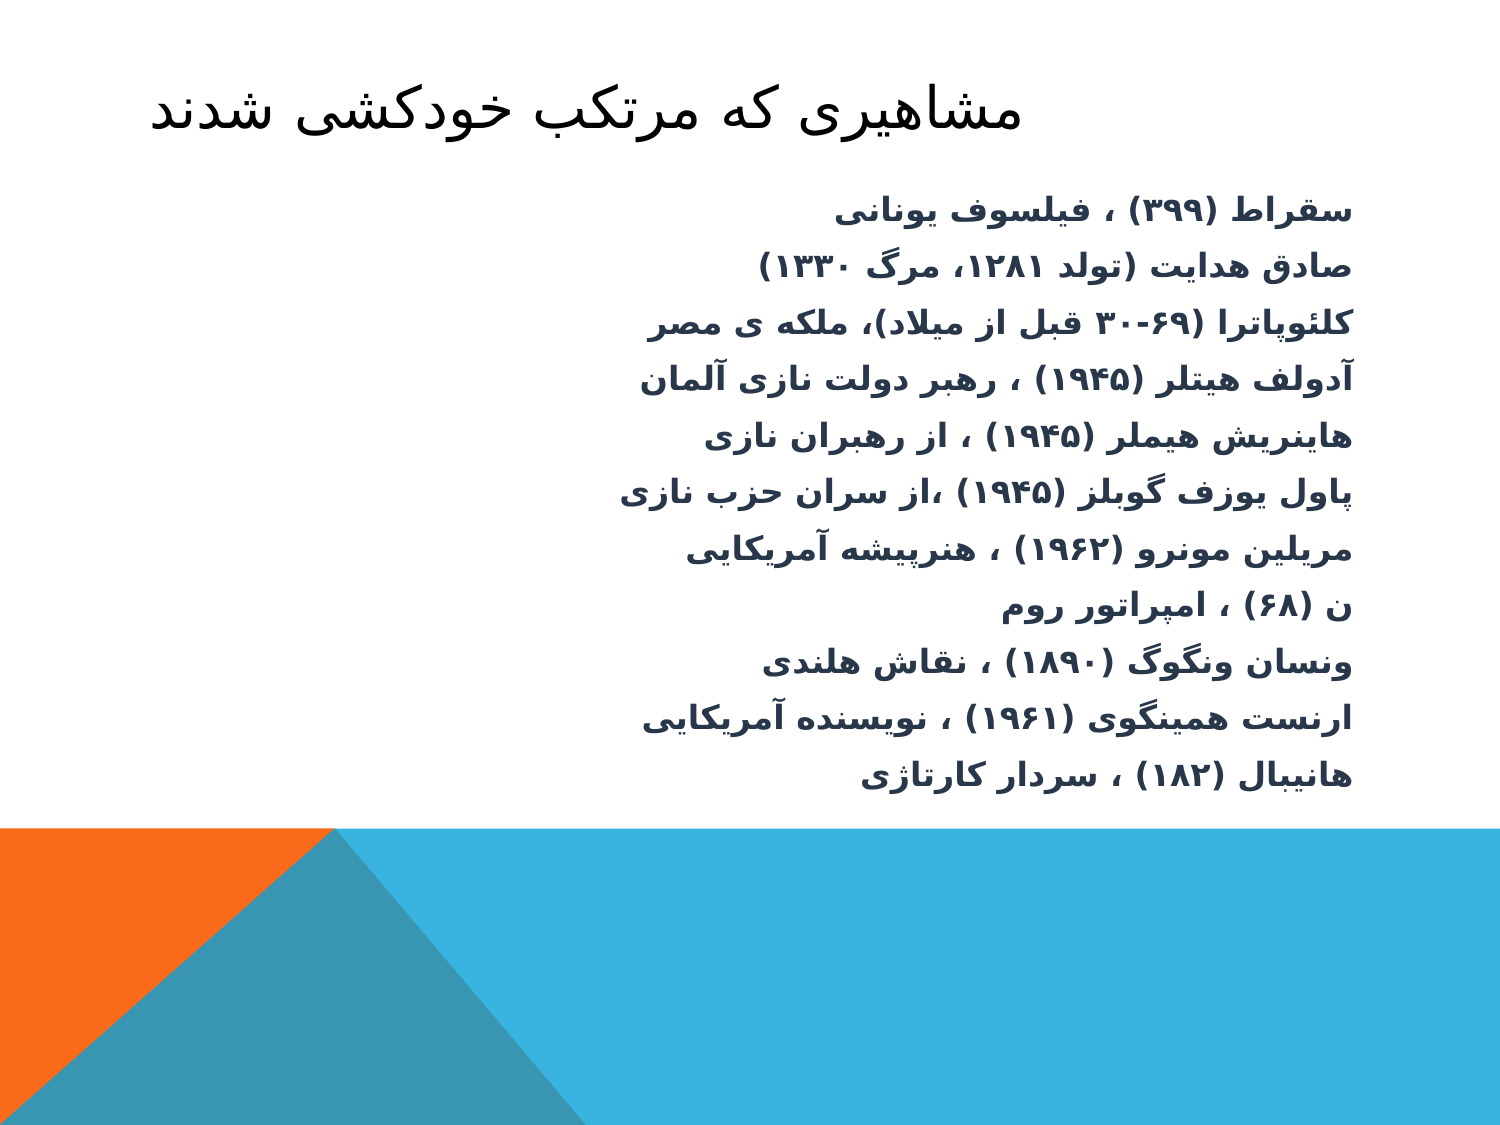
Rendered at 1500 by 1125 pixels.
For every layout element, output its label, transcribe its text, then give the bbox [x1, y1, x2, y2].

list سقراط (۳۹۹) ، فیلسوف یونانی صادق هدایت (تولد ۱۲۸۱، مرگ ۱۳۳۰) کلئوپاترا (۶۹-۳۰ قبل از میلاد)، ملکه ی مصر آدولف هیتلر (۱۹۴۵) ، رهبر دولت نازی آلمان هاینریش هیملر (۱۹۴۵) ، از رهبران نازی پاول یوزف گوبلز (۱۹۴۵) ،از سران حزب نازی مریلین مونرو (۱۹۶۲) ، هنرپیشه آمریکایی ن (۶۸) ، امپراتور روم ونسان ونگوگ (۱۸۹۰) ، نقاش هلندی ارنست همینگوی (۱۹۶۱) ، نویسنده آمریکایی هانیبال (۱۸۲) ، سردار کارتاژی [135, 180, 1369, 832]
title مشاهیری که مرتکب خودکشی شدند [135, 60, 1369, 150]
